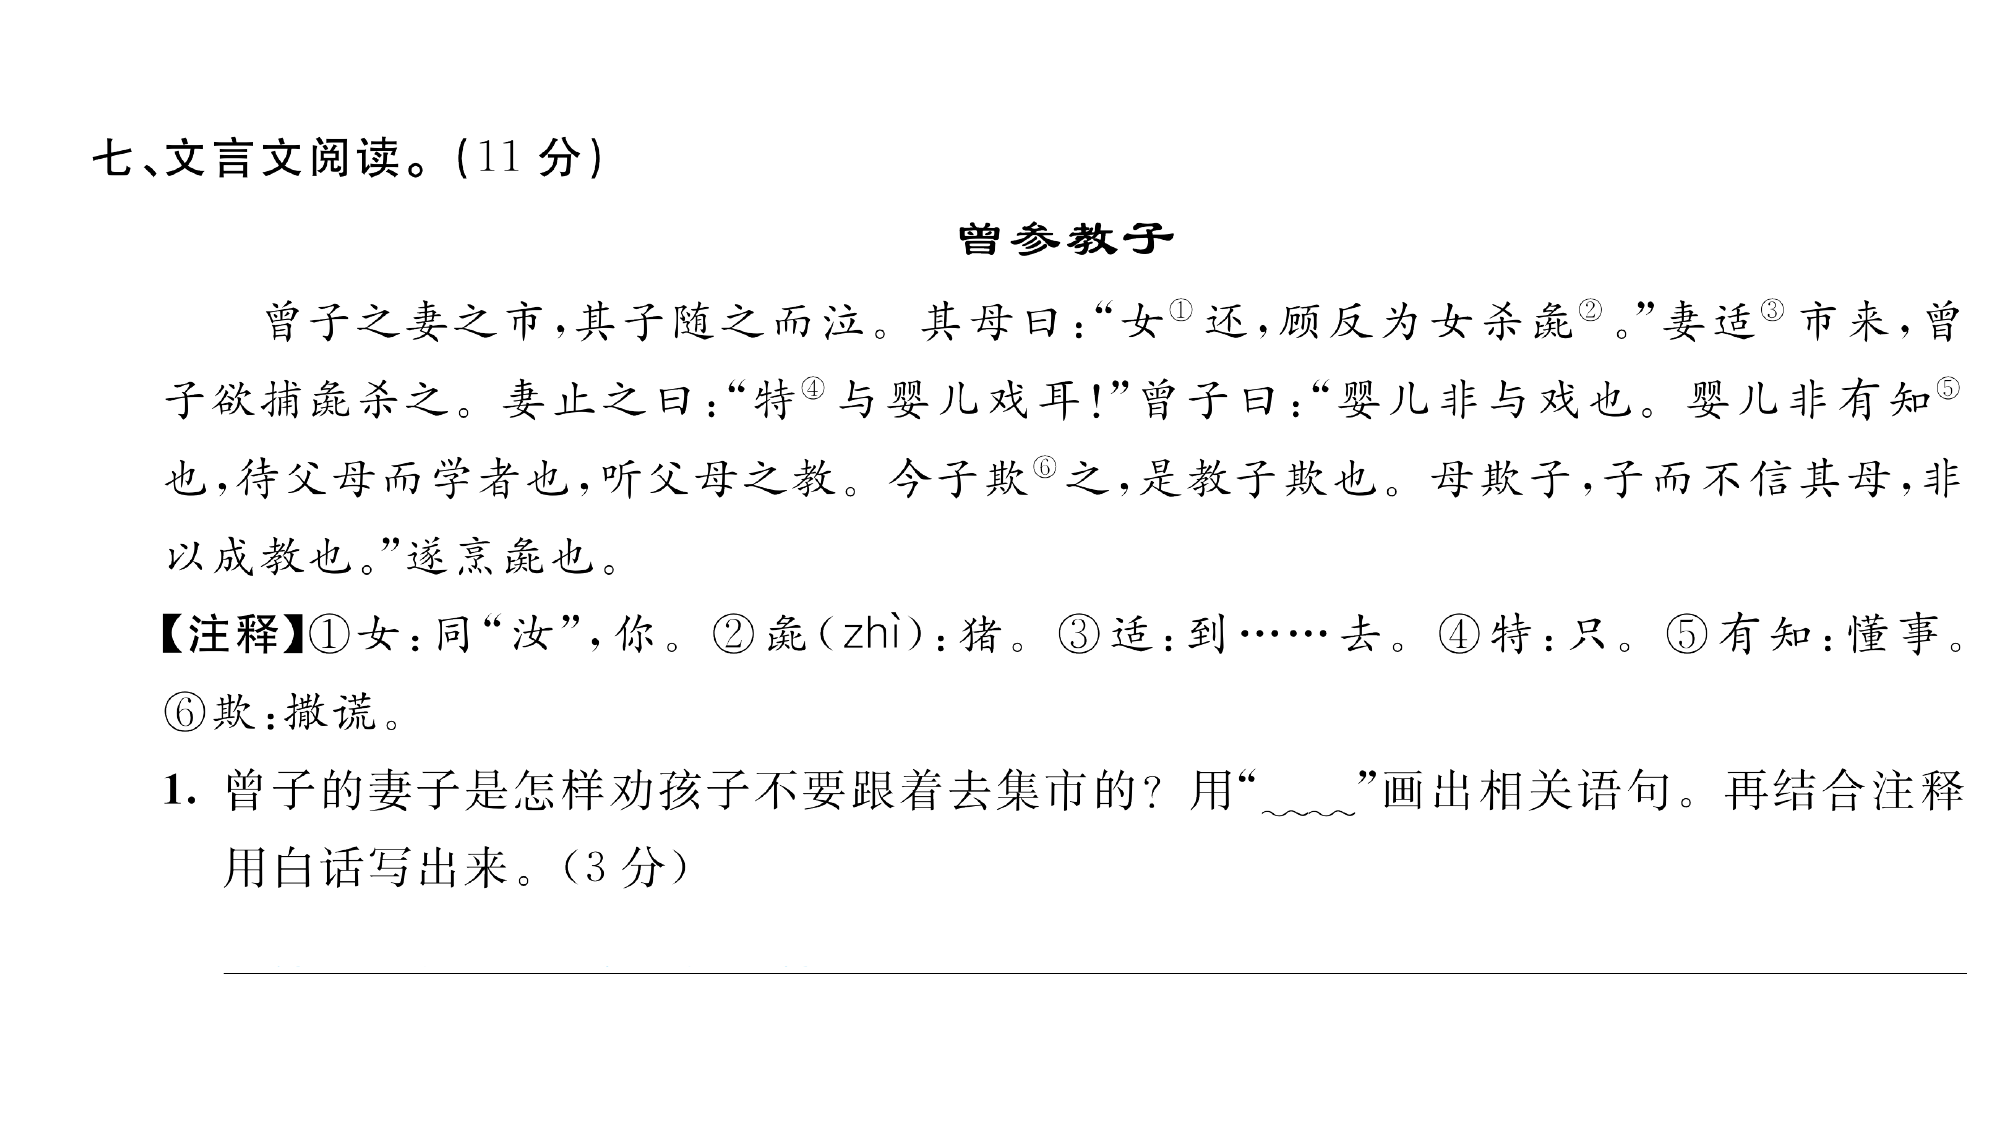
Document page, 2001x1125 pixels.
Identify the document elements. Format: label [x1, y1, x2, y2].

picture [87, 117, 1979, 988]
